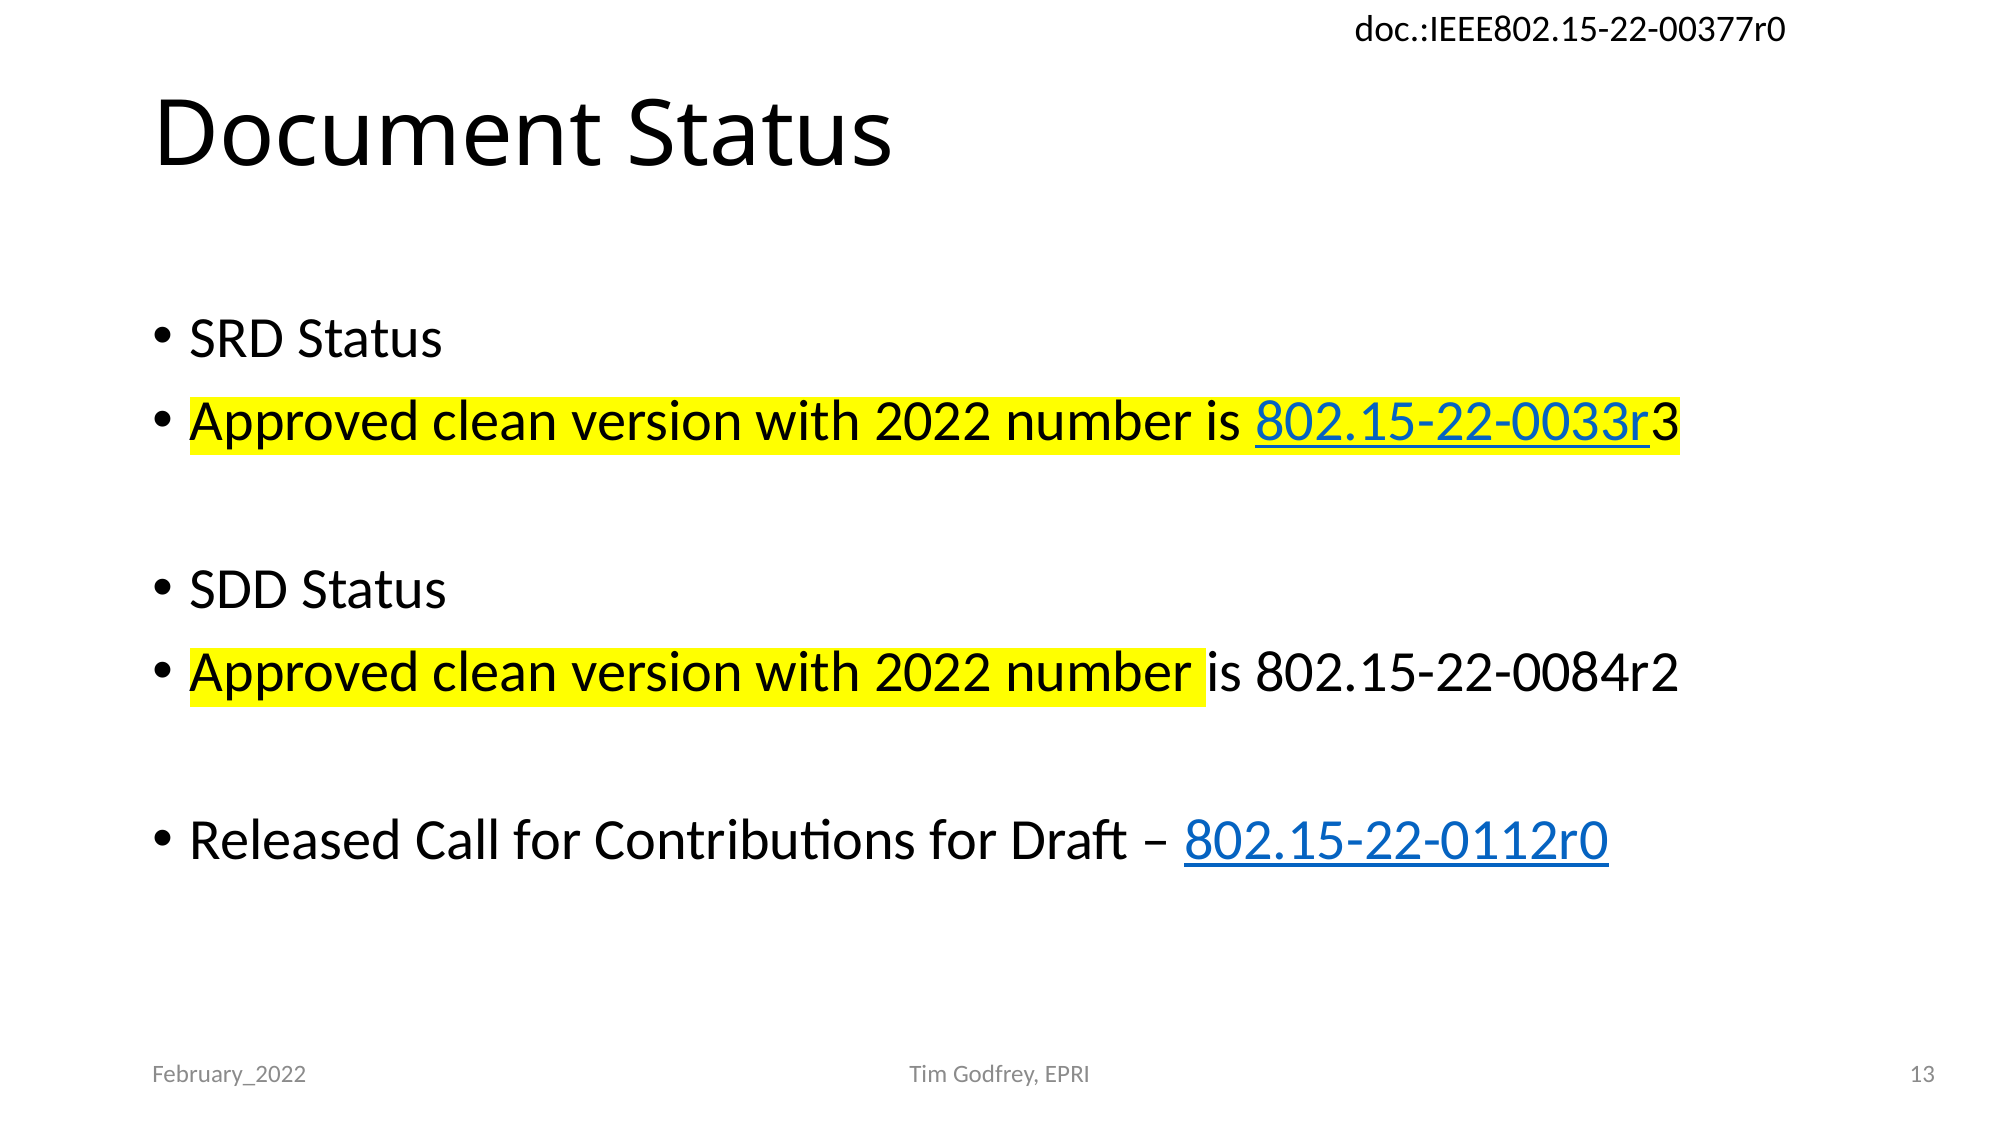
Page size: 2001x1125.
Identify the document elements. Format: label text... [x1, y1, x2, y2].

footer Tim Godfrey, EPRI [662, 1042, 1338, 1103]
slide_number 13 [1462, 1042, 1950, 1103]
title Document Status [137, 59, 1863, 213]
slide_number February_2022 [137, 1042, 588, 1103]
list SRD Status Approved clean version with 2022 number is 802.15-22-0033r3 SDD Status Approved clean version with 2022 number is 802.15-22-0084r2 Released Call for Contributions for Draft – 802.15-22-0112r0 [137, 299, 1863, 1014]
